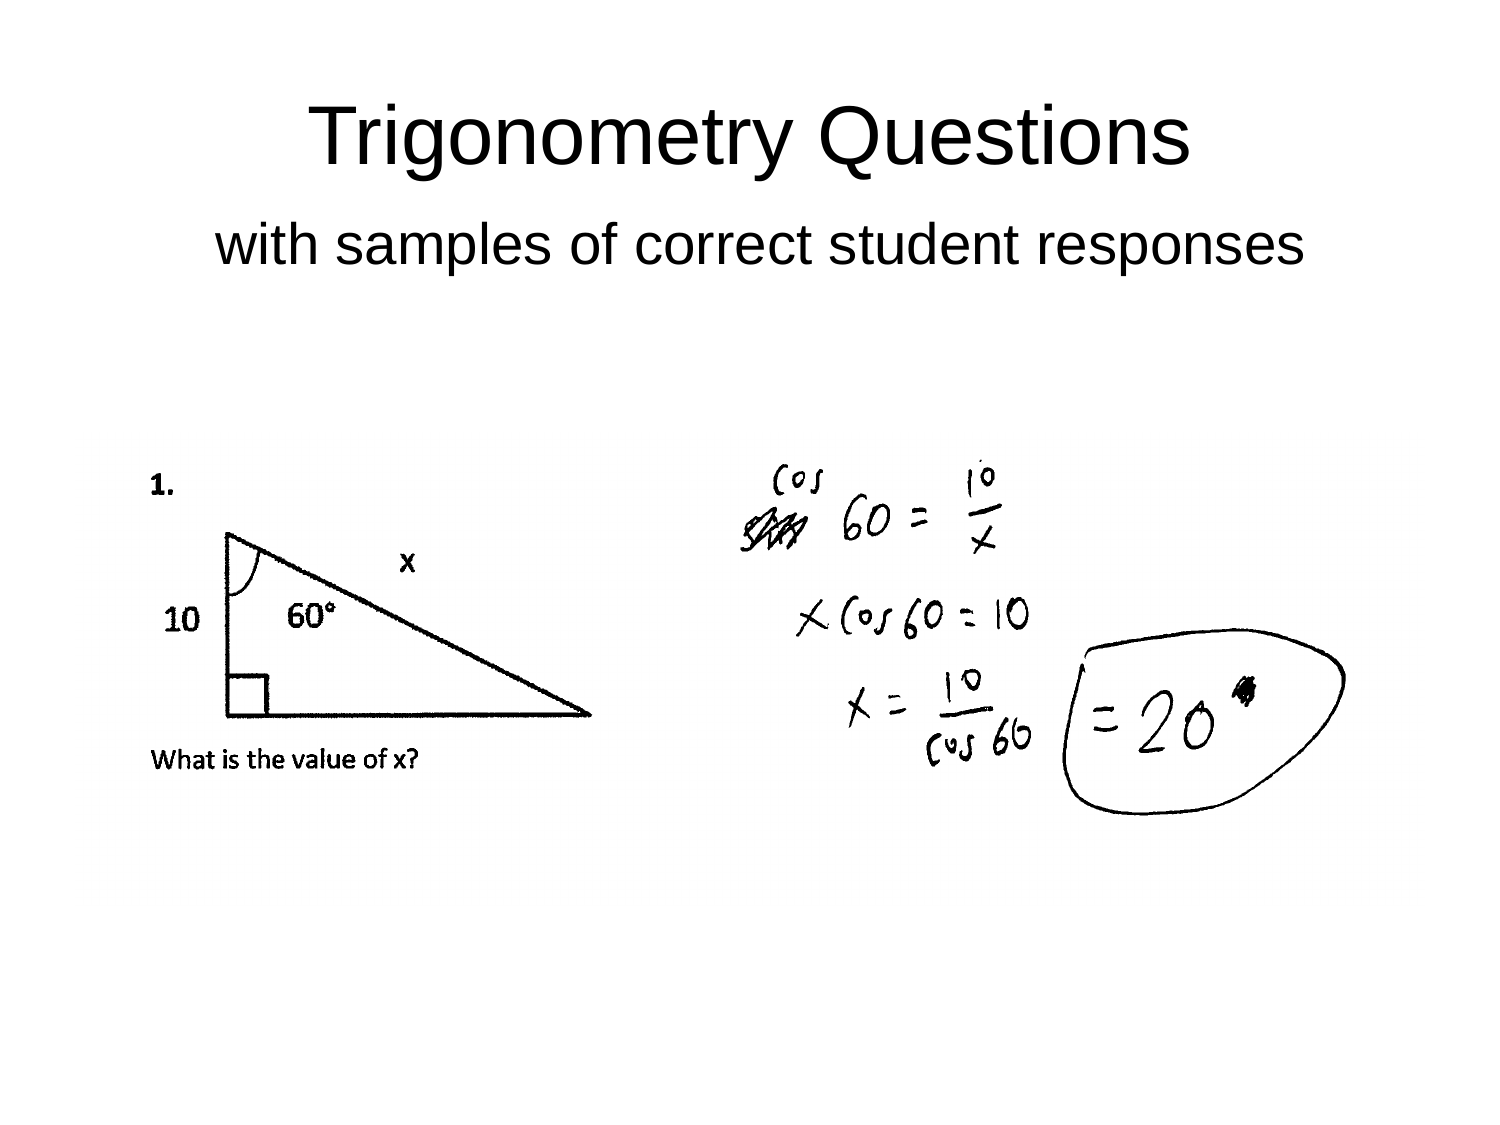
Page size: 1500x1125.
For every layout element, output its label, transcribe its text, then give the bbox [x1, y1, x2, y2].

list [74, 431, 1426, 906]
title Trigonometry Questions with samples of correct student responses [74, 87, 1426, 276]
